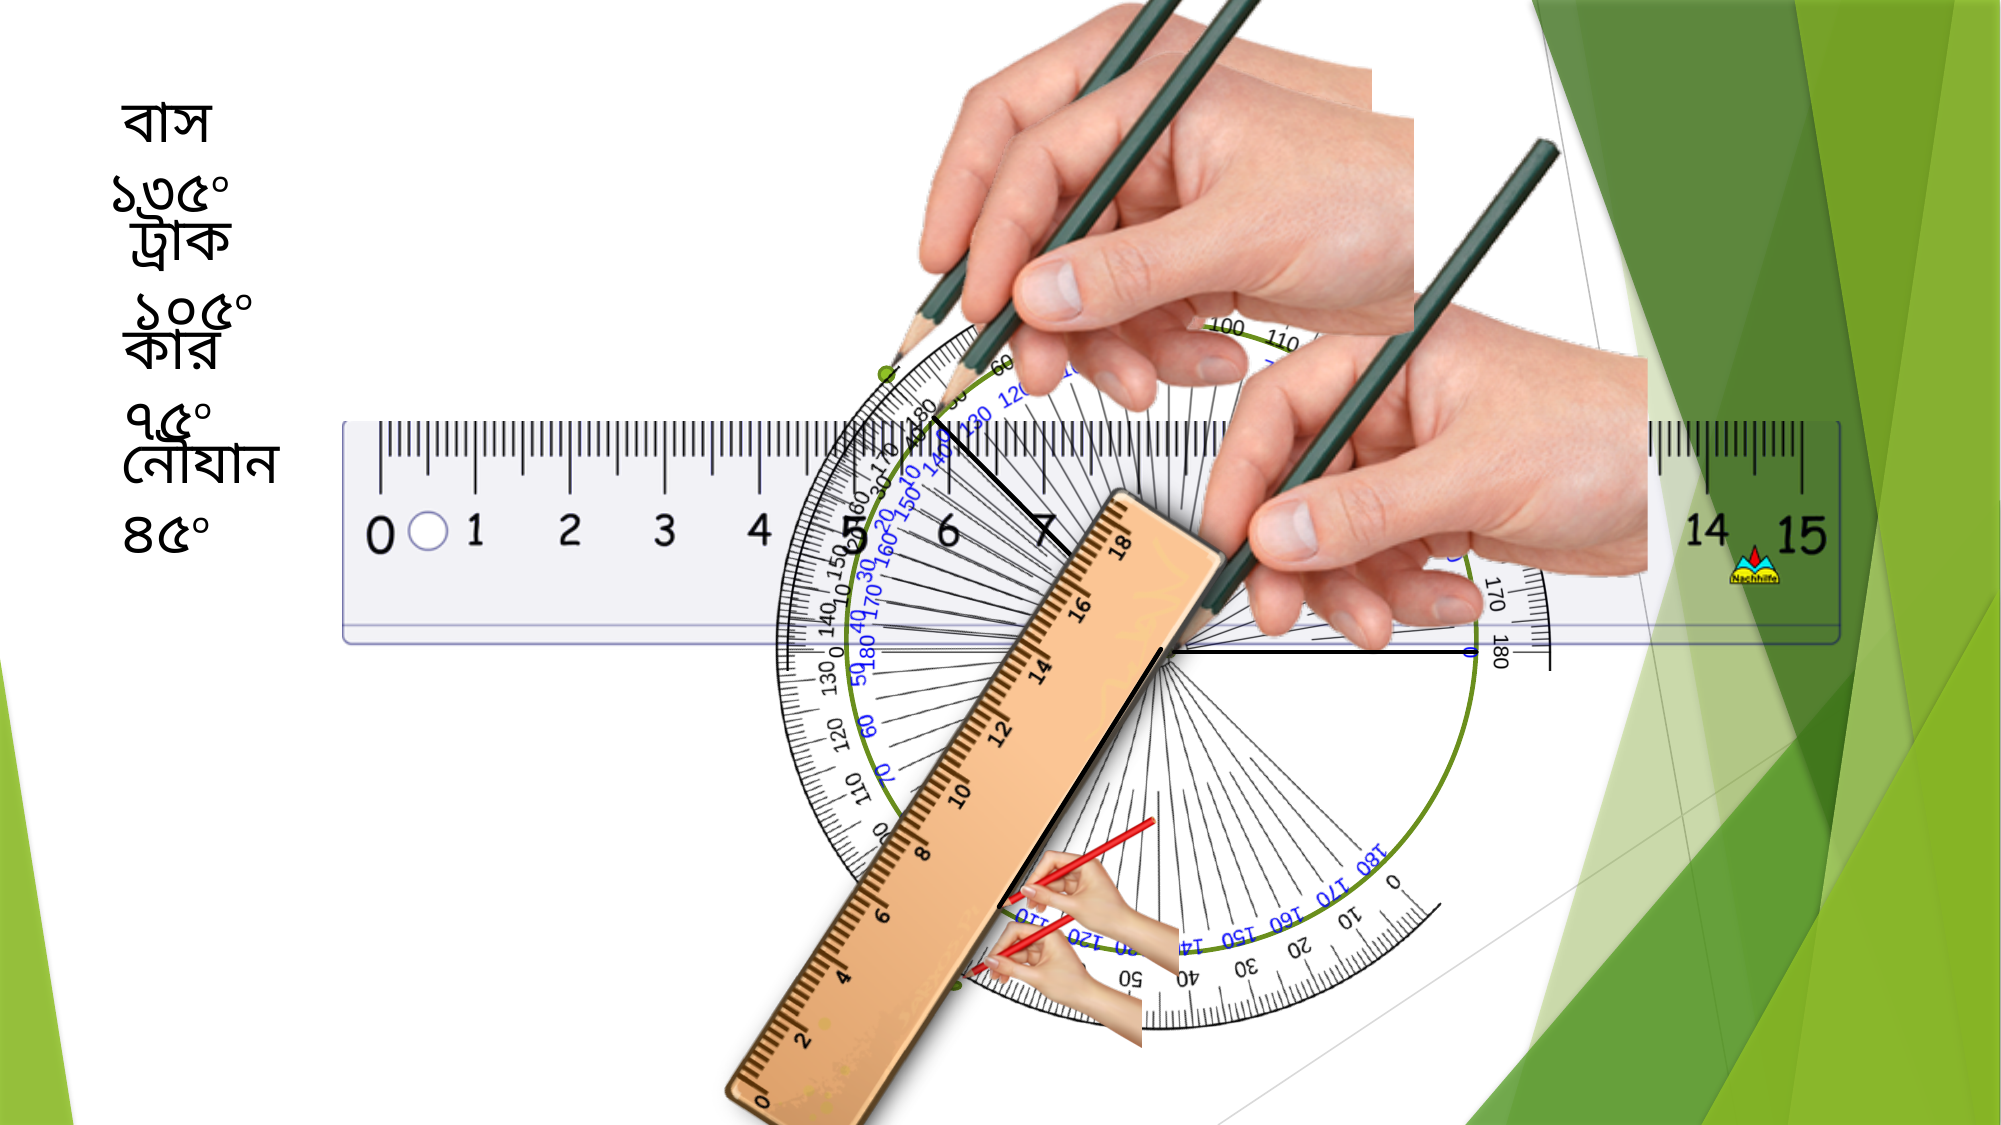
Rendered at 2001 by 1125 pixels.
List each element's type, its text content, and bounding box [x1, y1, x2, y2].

picture [342, 0, 1844, 1125]
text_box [998, 648, 1162, 908]
text_box কার ৭৫০ [109, 304, 305, 417]
text_box নৌযান ৪৫০ [107, 417, 343, 573]
text_box বাস ১৩৫০ [92, 77, 335, 232]
text_box ট্রাক ১০৫০ [115, 194, 341, 350]
text_box [1416, 679, 1476, 827]
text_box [933, 417, 1168, 574]
